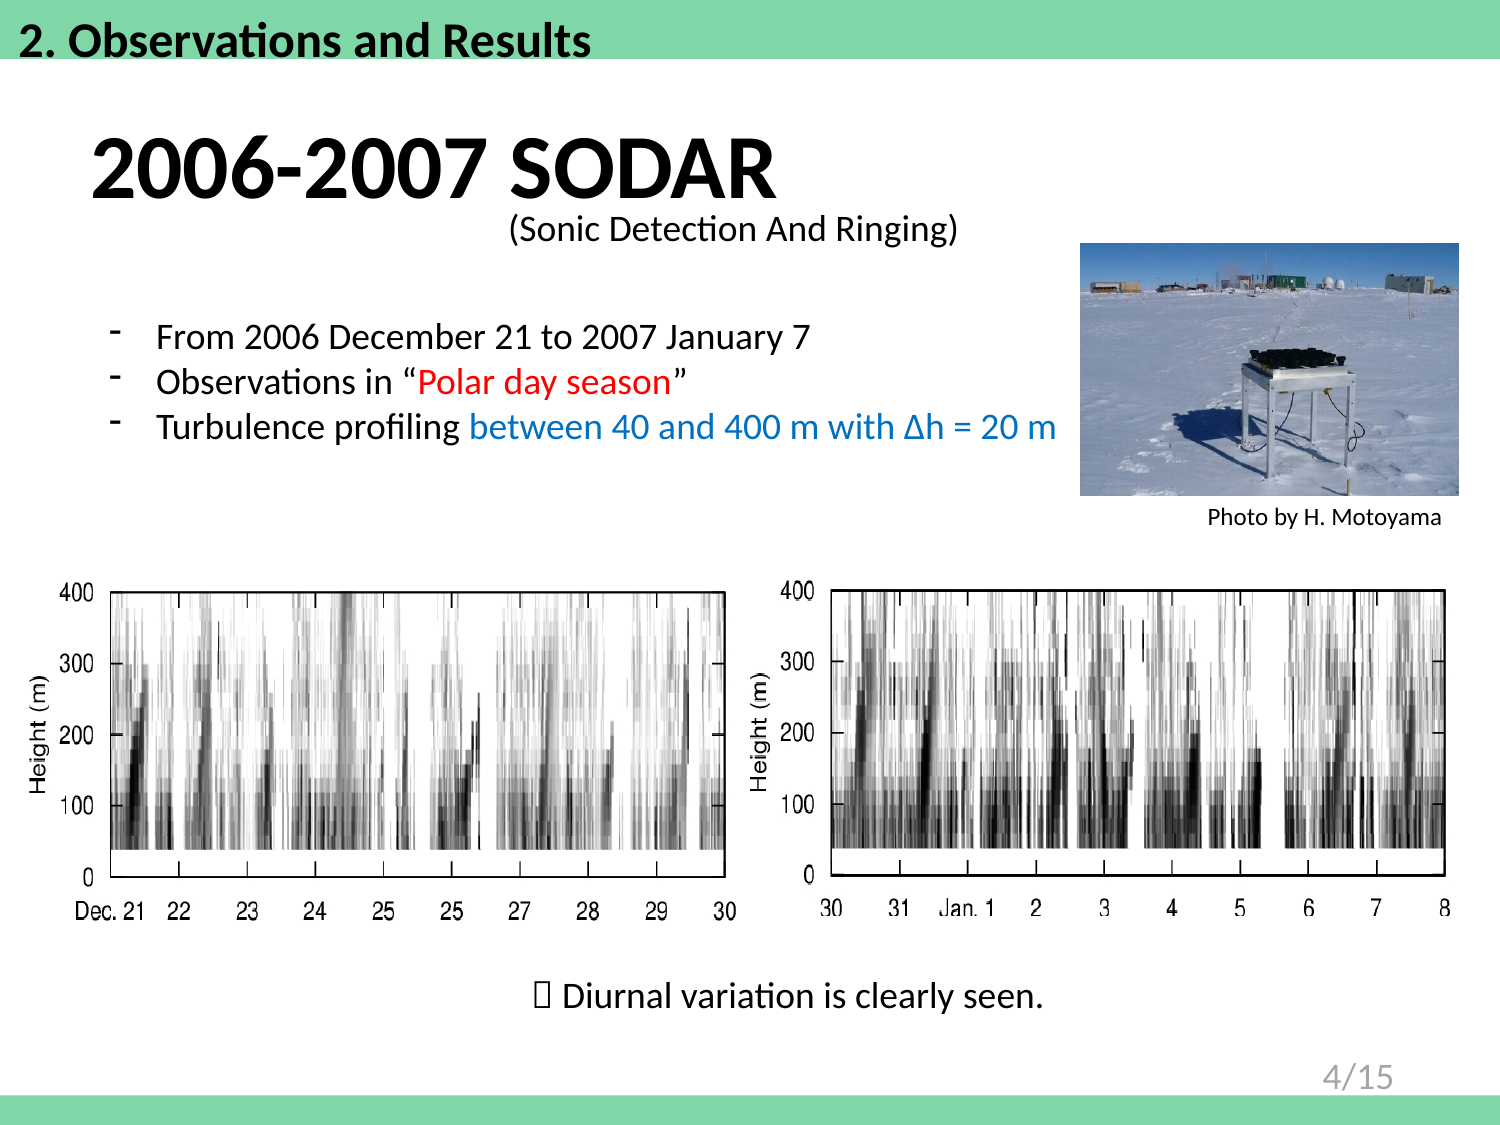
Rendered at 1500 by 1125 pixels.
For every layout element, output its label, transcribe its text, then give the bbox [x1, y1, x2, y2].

text_box 2. Observations and Results [3, 0, 607, 75]
picture [1080, 243, 1459, 496]
text_box [0, 1093, 1500, 1125]
text_box (Sonic Detection And Ringing) [493, 196, 975, 256]
text_box From 2006 December 21 to 2007 January 7 Observations in “Polar day season” Turbulence profiling between 40 and 400 m with Δh = 20 m [94, 304, 1073, 455]
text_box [29, 568, 1459, 929]
text_box Photo by H. Motoyama [1192, 504, 1458, 539]
title 2006-2007 SODAR [75, 67, 1425, 256]
text_box [607, 0, 1500, 61]
text_box  Diurnal variation is clearly seen. [516, 964, 1060, 1024]
